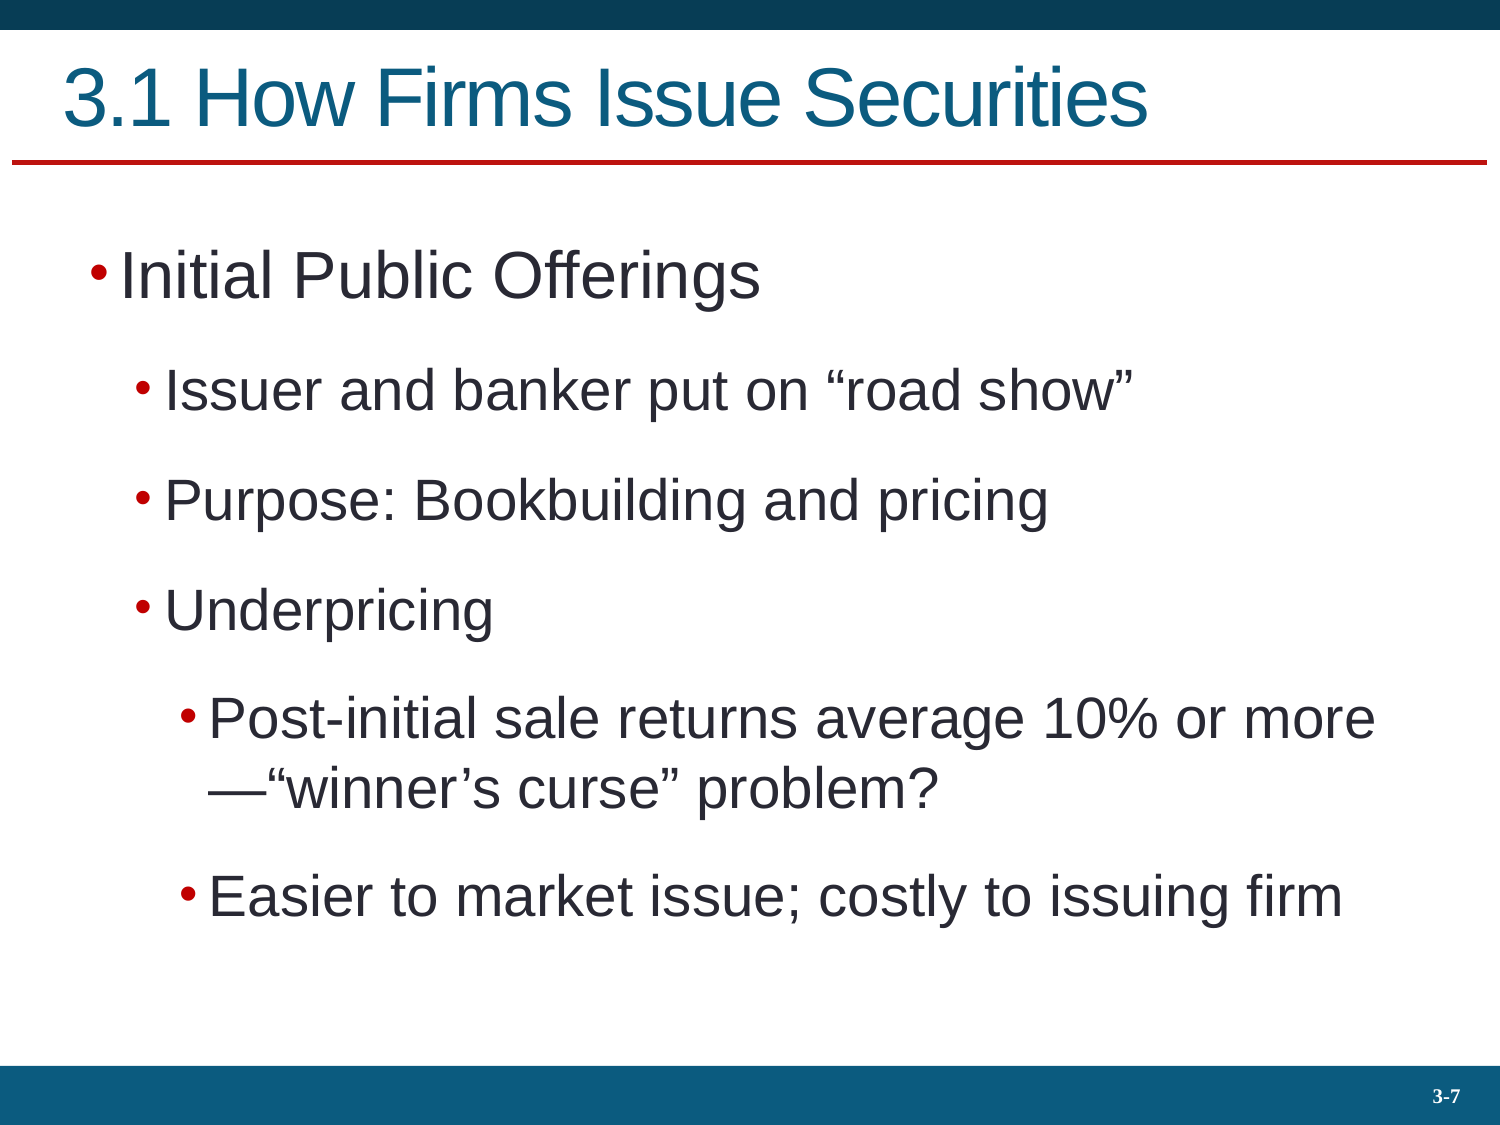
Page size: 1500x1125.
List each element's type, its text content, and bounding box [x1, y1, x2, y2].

title 3.1 How Firms Issue Securities [47, 24, 1453, 163]
text_box Initial Public Offerings Issuer and banker put on “road show” Purpose: Bookbuilding and pricing Underpricing Post-initial sale returns average 10% or more—“winner’s curse” problem? Easier to market issue; costly to issuing firm [74, 224, 1425, 1025]
